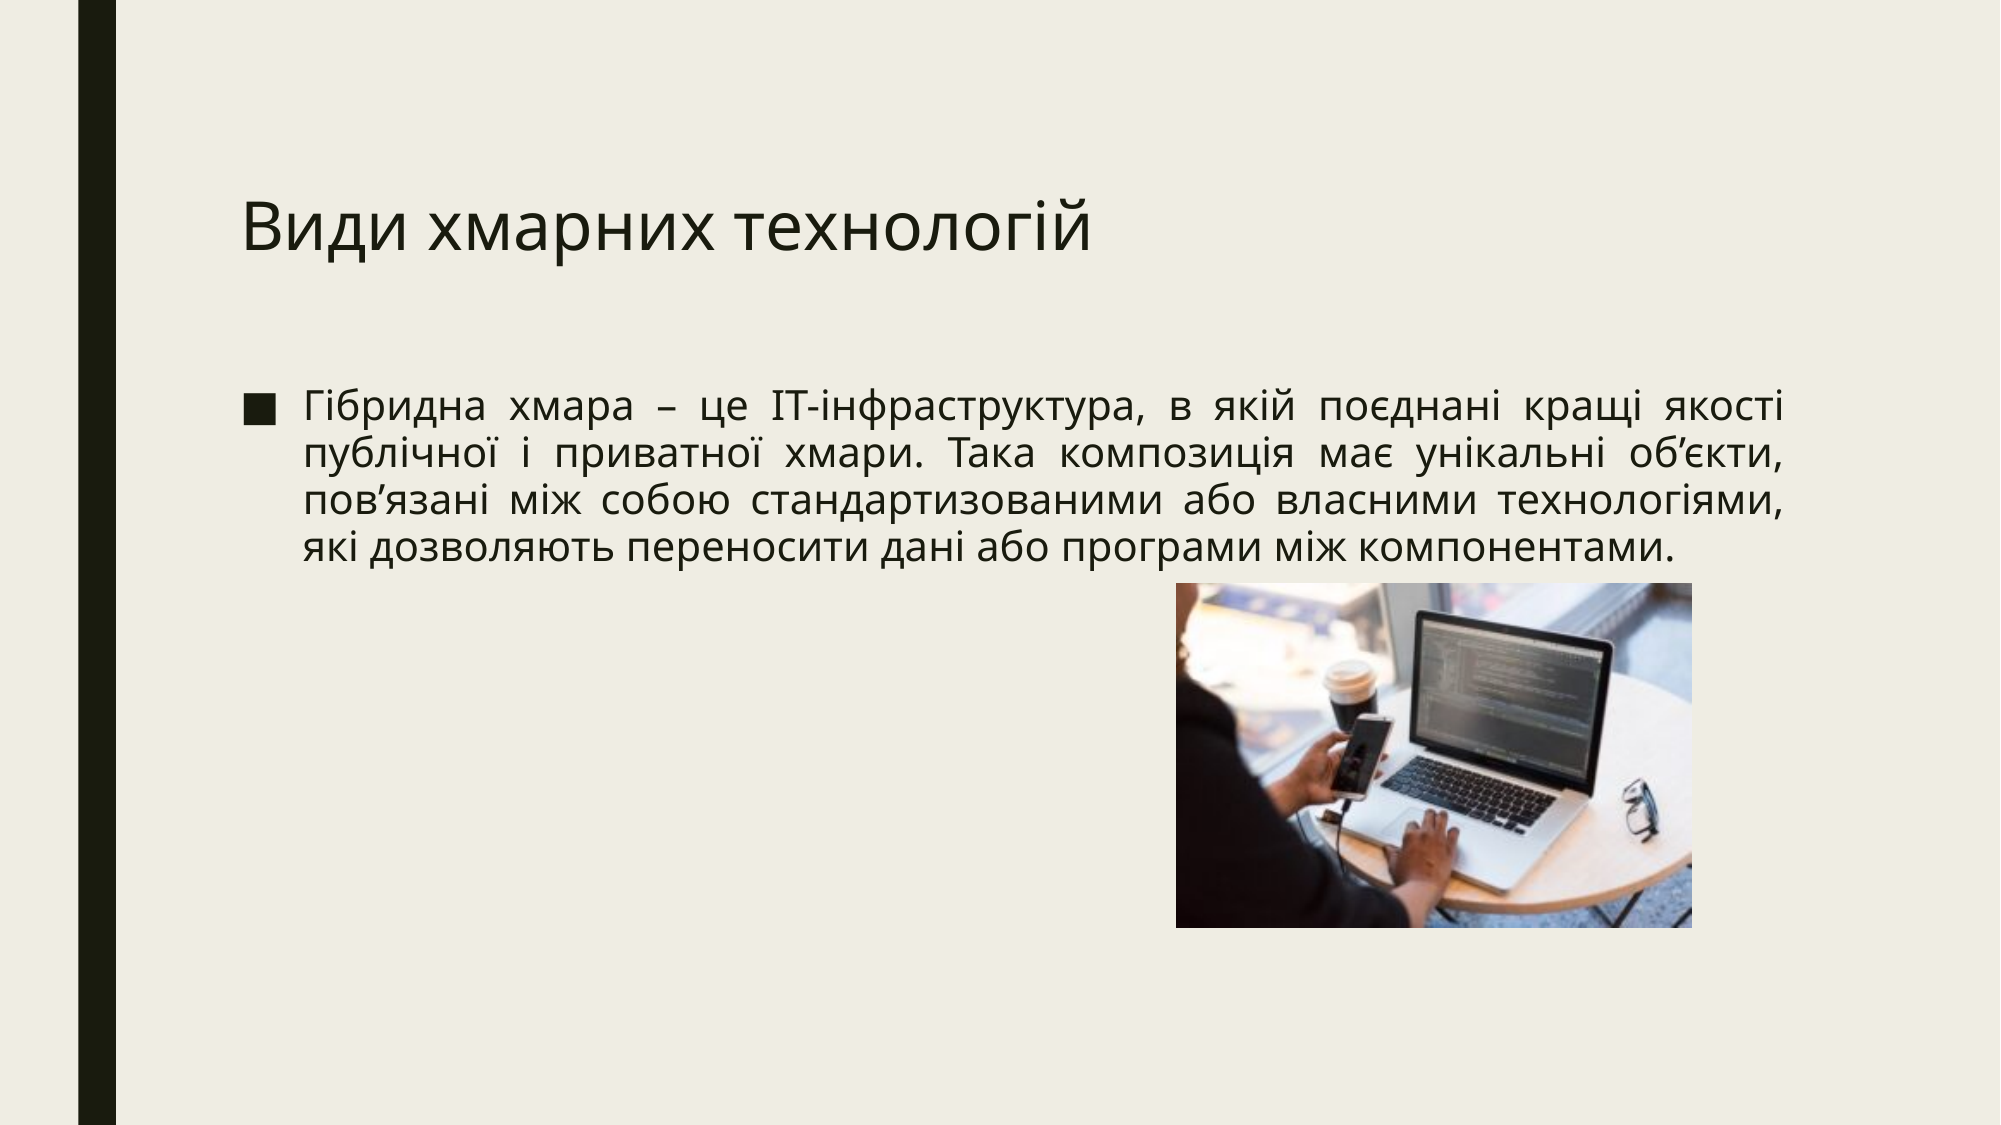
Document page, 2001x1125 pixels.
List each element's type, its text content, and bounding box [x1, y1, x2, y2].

picture [1175, 583, 1692, 928]
list Гібридна хмара – це IT-інфраструктура, в якій поєднані кращі якості публічної і приватної хмари. Така композиція має унікальні об’єкти, пов’язані між собою стандартизованими або власними технологіями, які дозволяють переносити дані або програми між компонентами. [225, 375, 1800, 963]
title Види хмарних технологій [225, 112, 1800, 357]
